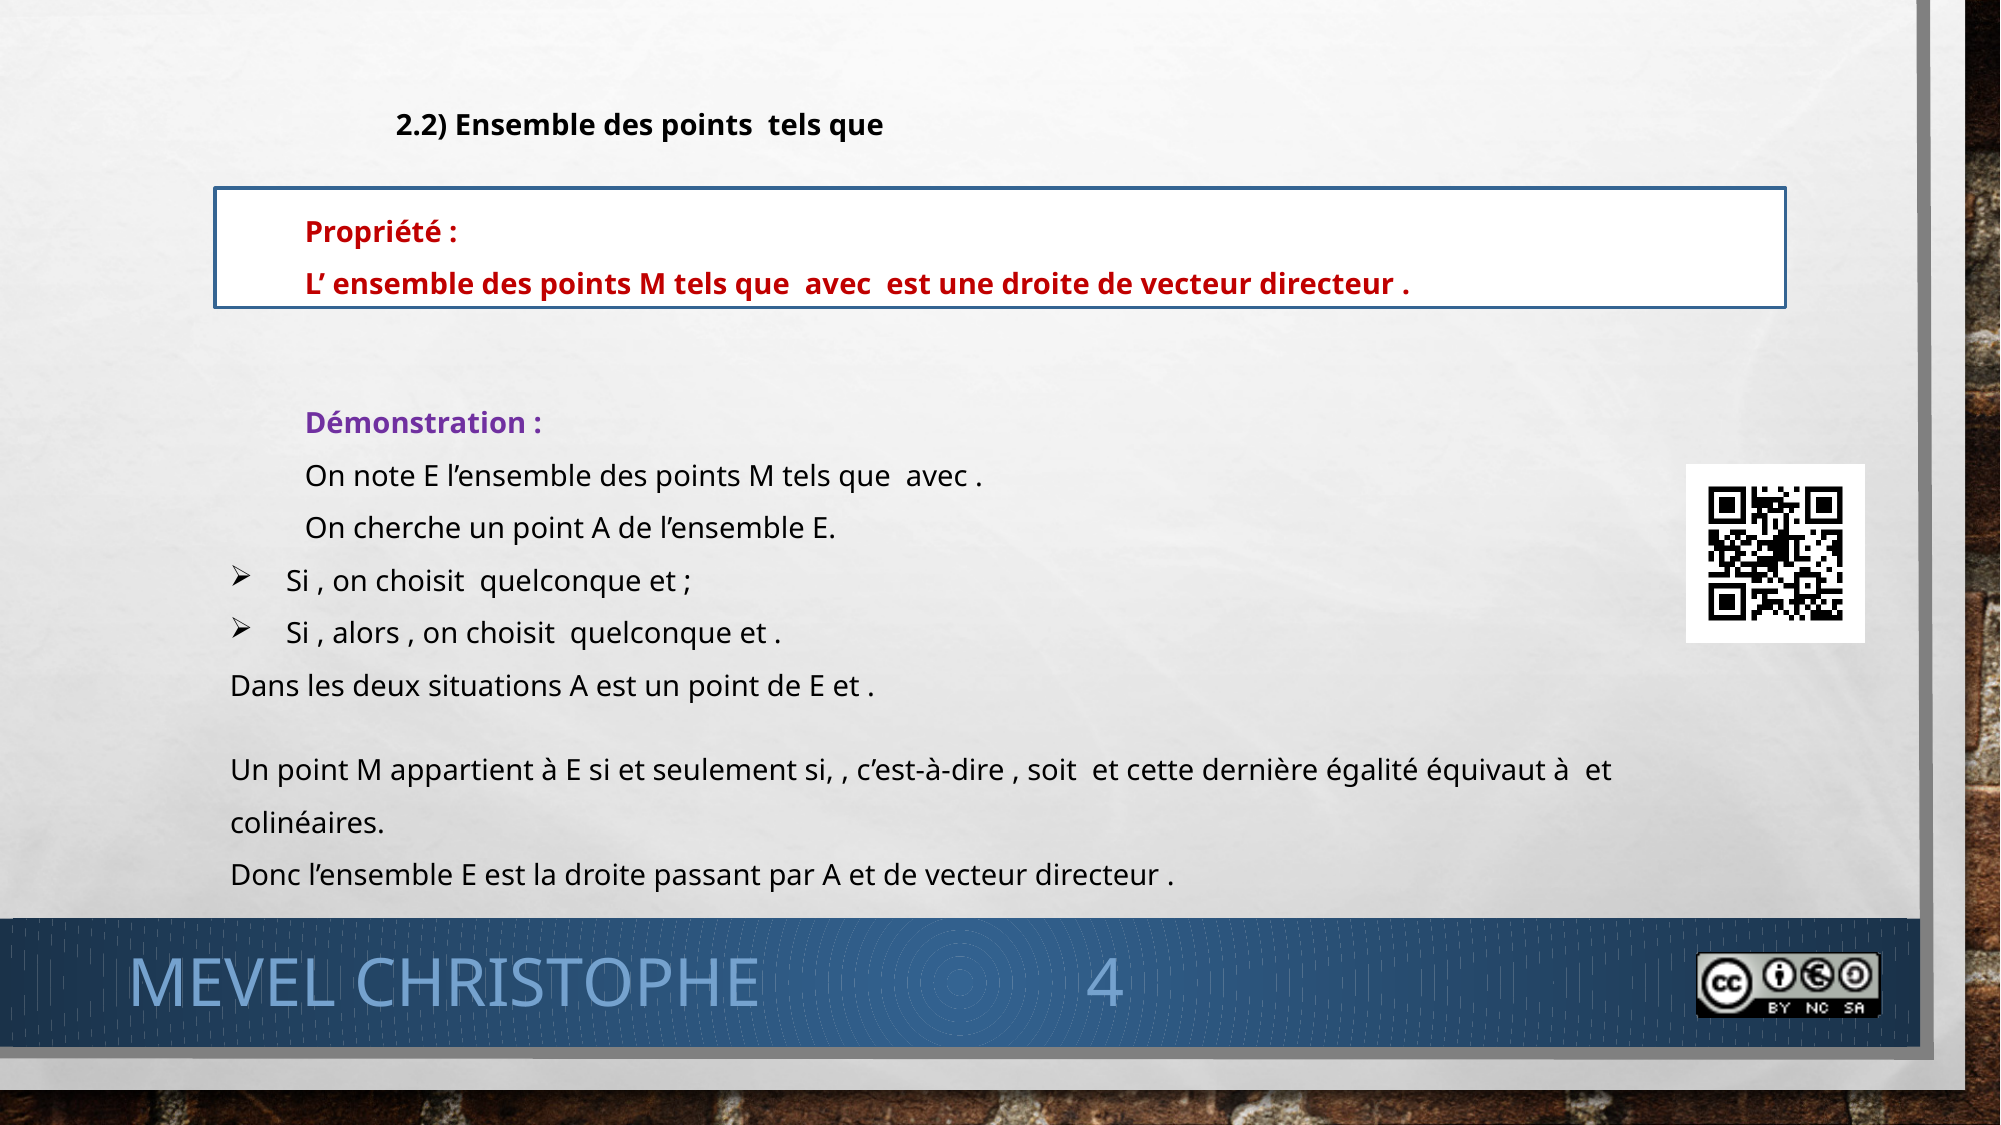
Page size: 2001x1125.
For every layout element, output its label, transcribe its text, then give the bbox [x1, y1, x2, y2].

picture [0, 0, 2000, 1125]
slide_number 4 [1031, 944, 1181, 1027]
footer mevel christophe [112, 944, 1015, 1027]
picture [1686, 464, 1865, 643]
picture [1696, 952, 1881, 1019]
